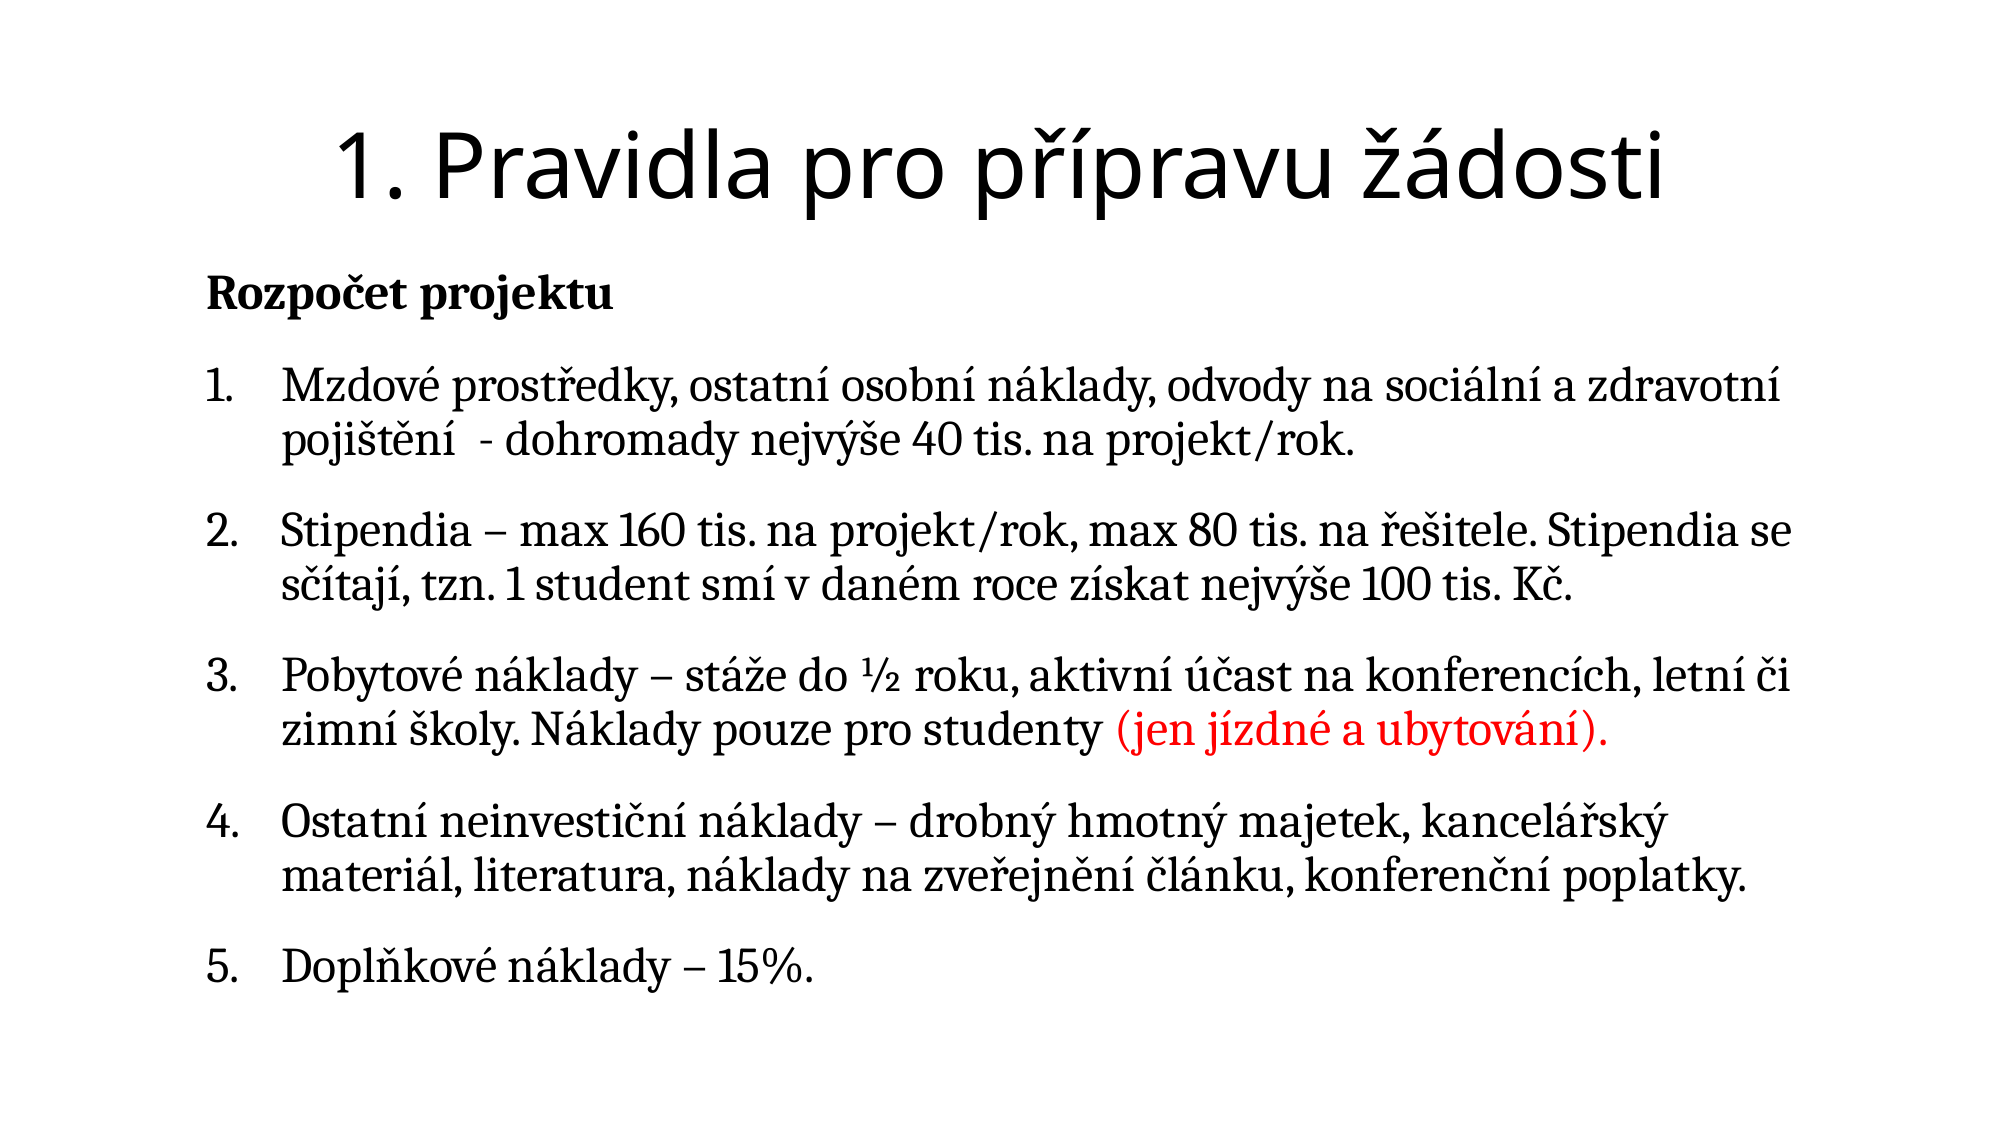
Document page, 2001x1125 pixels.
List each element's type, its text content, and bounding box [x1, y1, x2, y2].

title 1. Pravidla pro přípravu žádosti [137, 59, 1863, 278]
list Rozpočet projektu Mzdové prostředky, ostatní osobní náklady, odvody na sociální a zdravotní pojištění - dohromady nejvýše 40 tis. na projekt/rok. Stipendia – max 160 tis. na projekt/rok, max 80 tis. na řešitele. Stipendia se sčítají, tzn. 1 student smí v daném roce získat nejvýše 100 tis. Kč. Pobytové náklady – stáže do ½ roku, aktivní účast na konferencích, letní či zimní školy. Náklady pouze pro studenty (jen jízdné a ubytování). Ostatní neinvestiční náklady – drobný hmotný majetek, kancelářský materiál, literatura, náklady na zveřejnění článku, konferenční poplatky. Doplňkové náklady – 15%. [176, 258, 1863, 1089]
